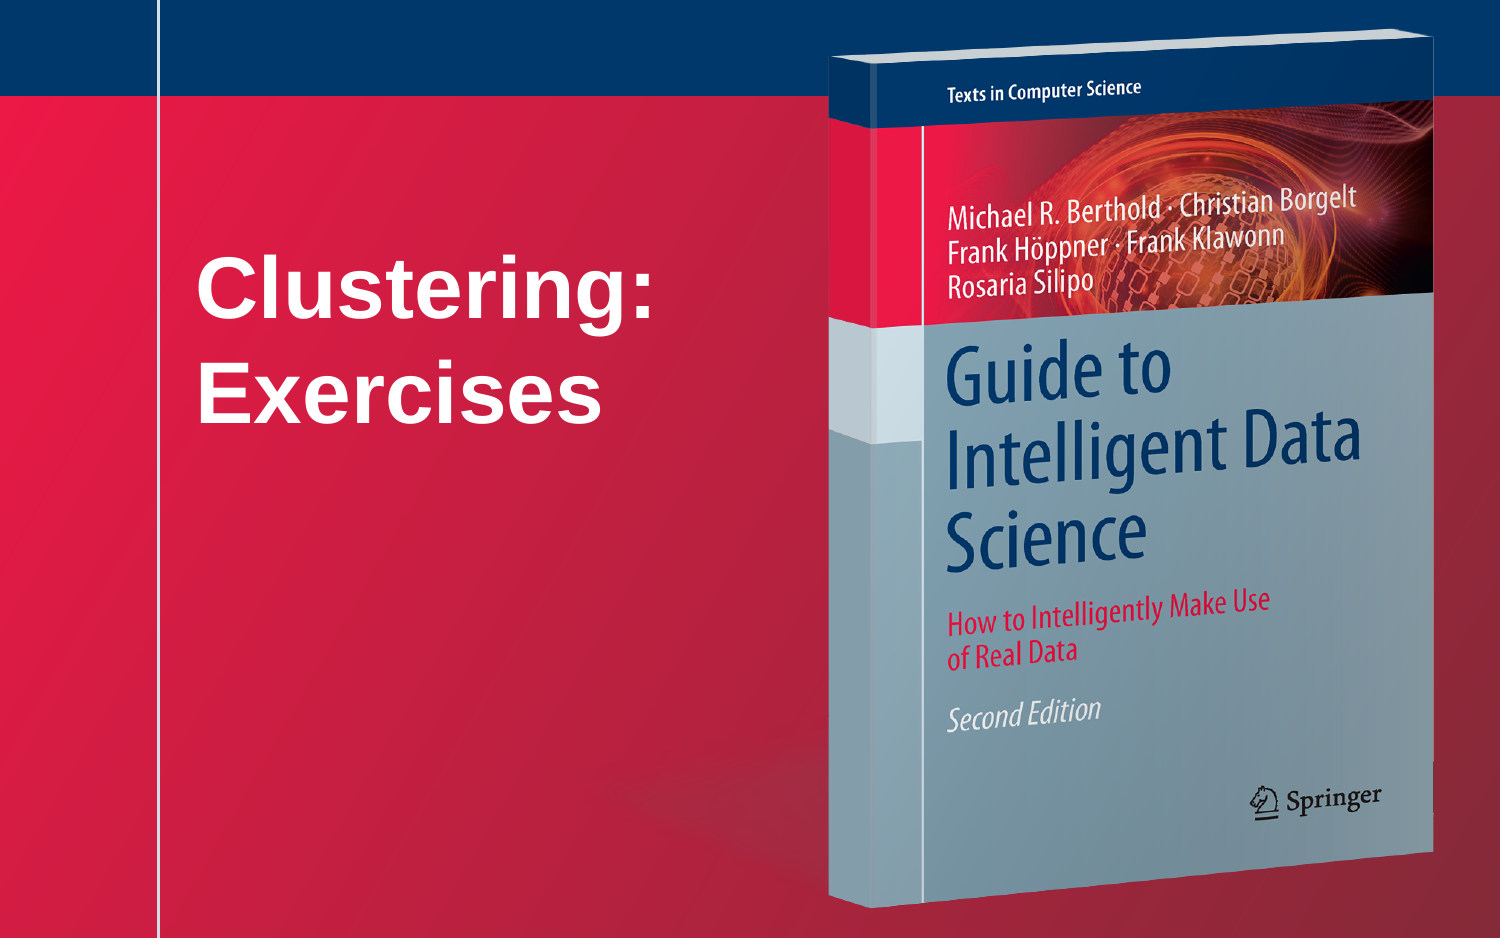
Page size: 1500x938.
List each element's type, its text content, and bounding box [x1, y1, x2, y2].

picture [546, 0, 1439, 922]
title Clustering: Exercises [195, 231, 783, 444]
